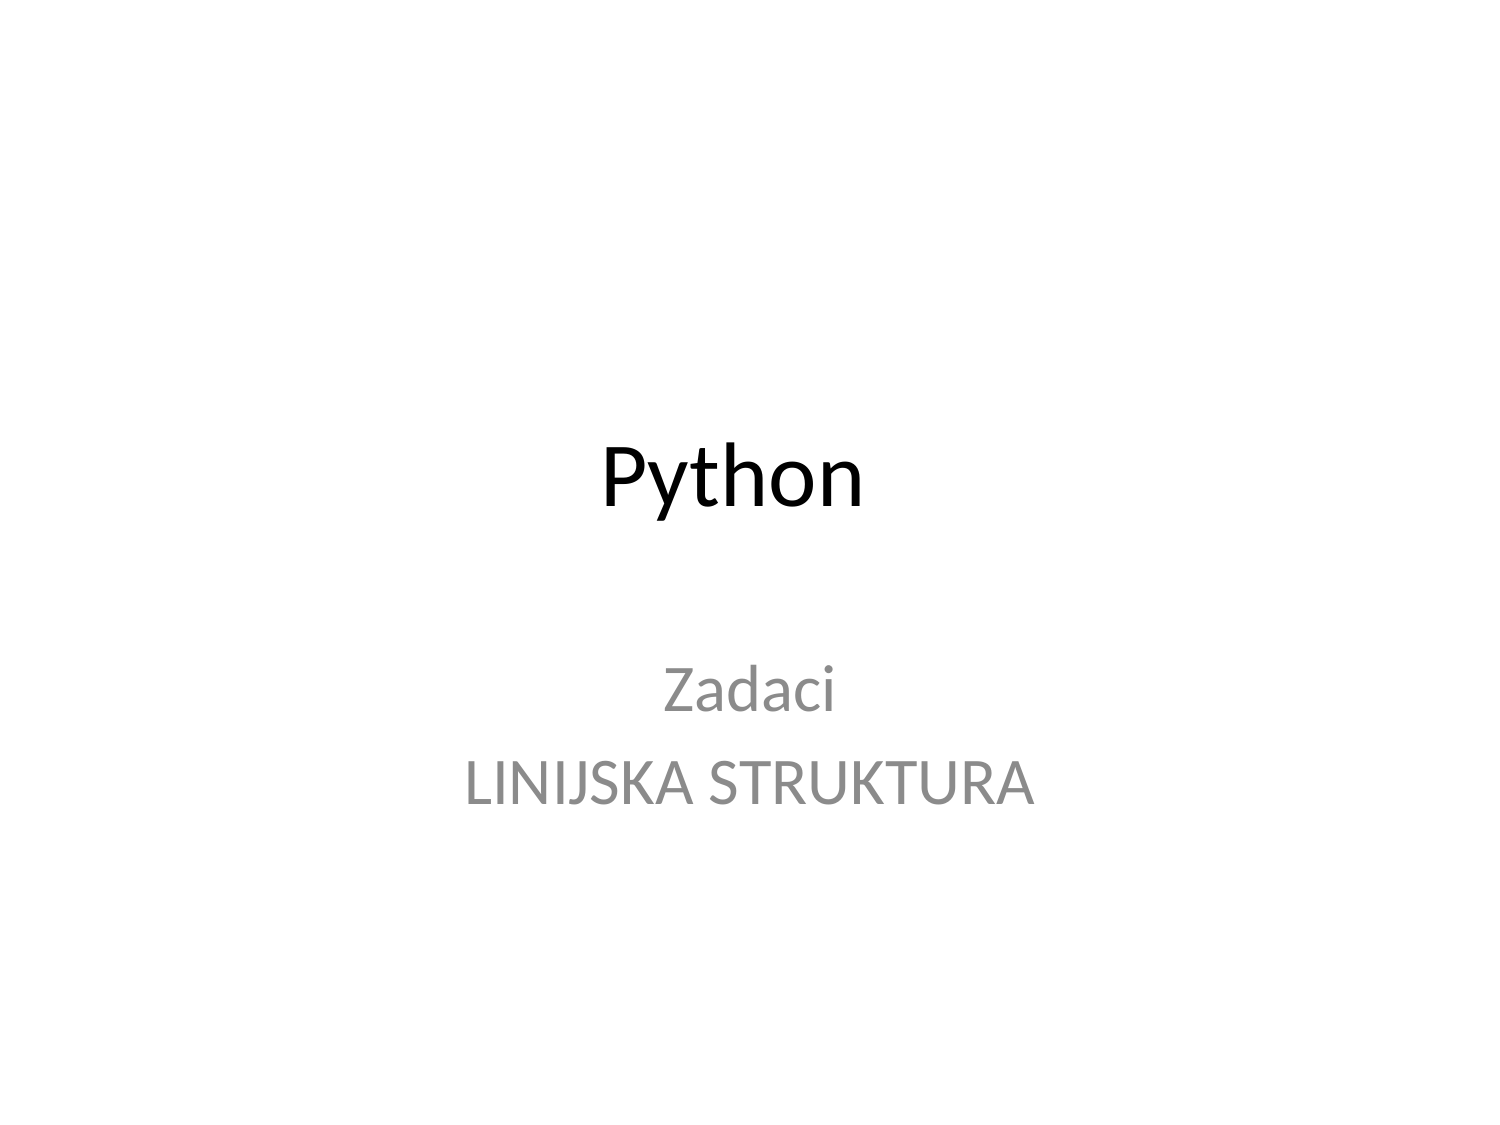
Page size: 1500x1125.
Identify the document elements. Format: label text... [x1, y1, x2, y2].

subtitle Zadaci LINIJSKA STRUKTURA [225, 637, 1275, 925]
title Python [112, 349, 1388, 591]
